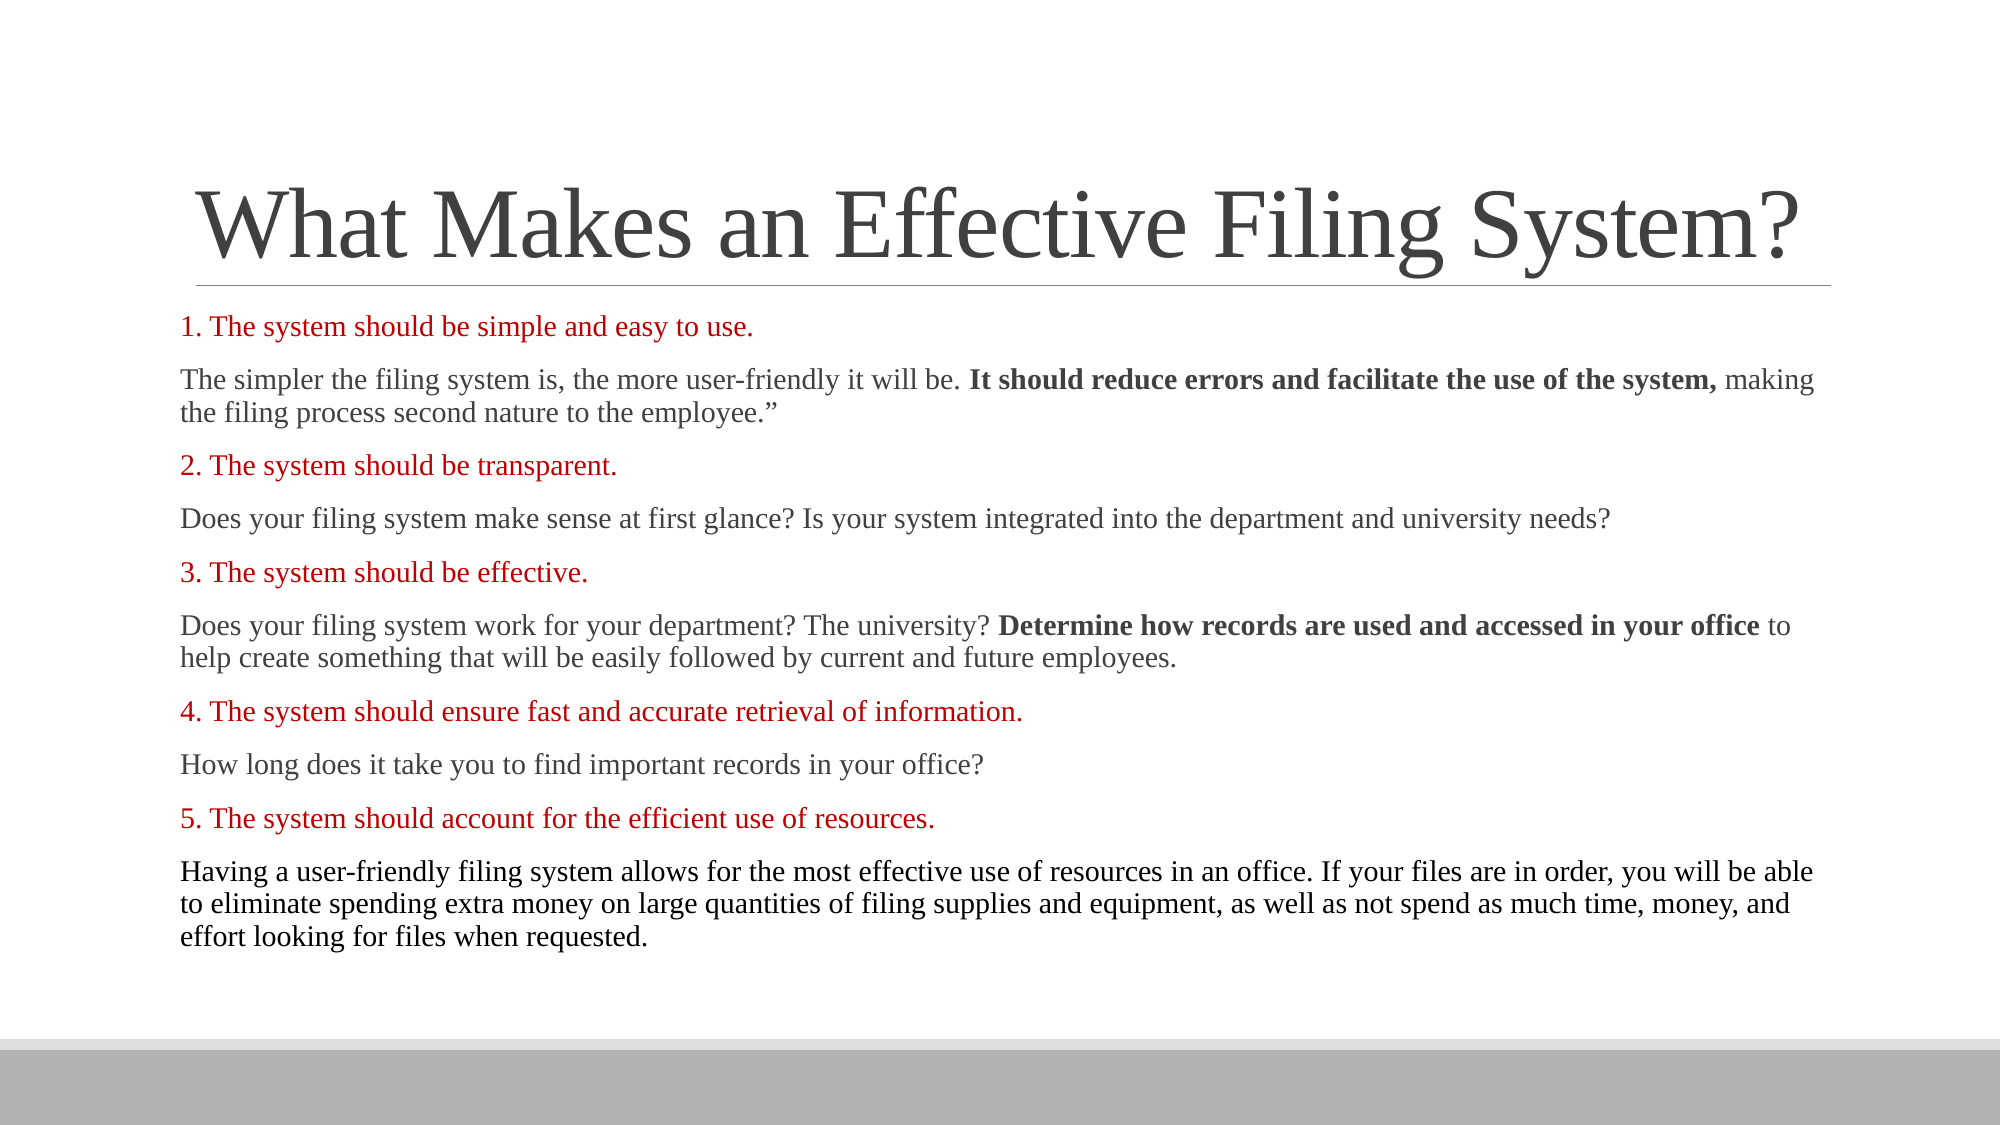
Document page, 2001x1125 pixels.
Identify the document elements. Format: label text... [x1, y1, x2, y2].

list 1. The system should be simple and easy to use. The simpler the filing system is, the more user-friendly it will be. It should reduce errors and facilitate the use of the system, making the filing process second nature to the employee.” 2. The system should be transparent. Does your filing system make sense at first glance? Is your system integrated into the department and university needs? 3. The system should be effective. Does your filing system work for your department? The university? Determine how records are used and accessed in your office to help create something that will be easily followed by current and future employees. 4. The system should ensure fast and accurate retrieval of information. How long does it take you to find important records in your office? 5. The system should account for the efficient use of resources. Having a user-friendly filing system allows for the most effective use of resources in an office. If your files are in order, you will be able to eliminate spending extra money on large quantities of filing supplies and equipment, as well as not spend as much time, money, and effort looking for files when requested. [180, 302, 1830, 963]
title What Makes an Effective Filing System? [180, 47, 1830, 285]
